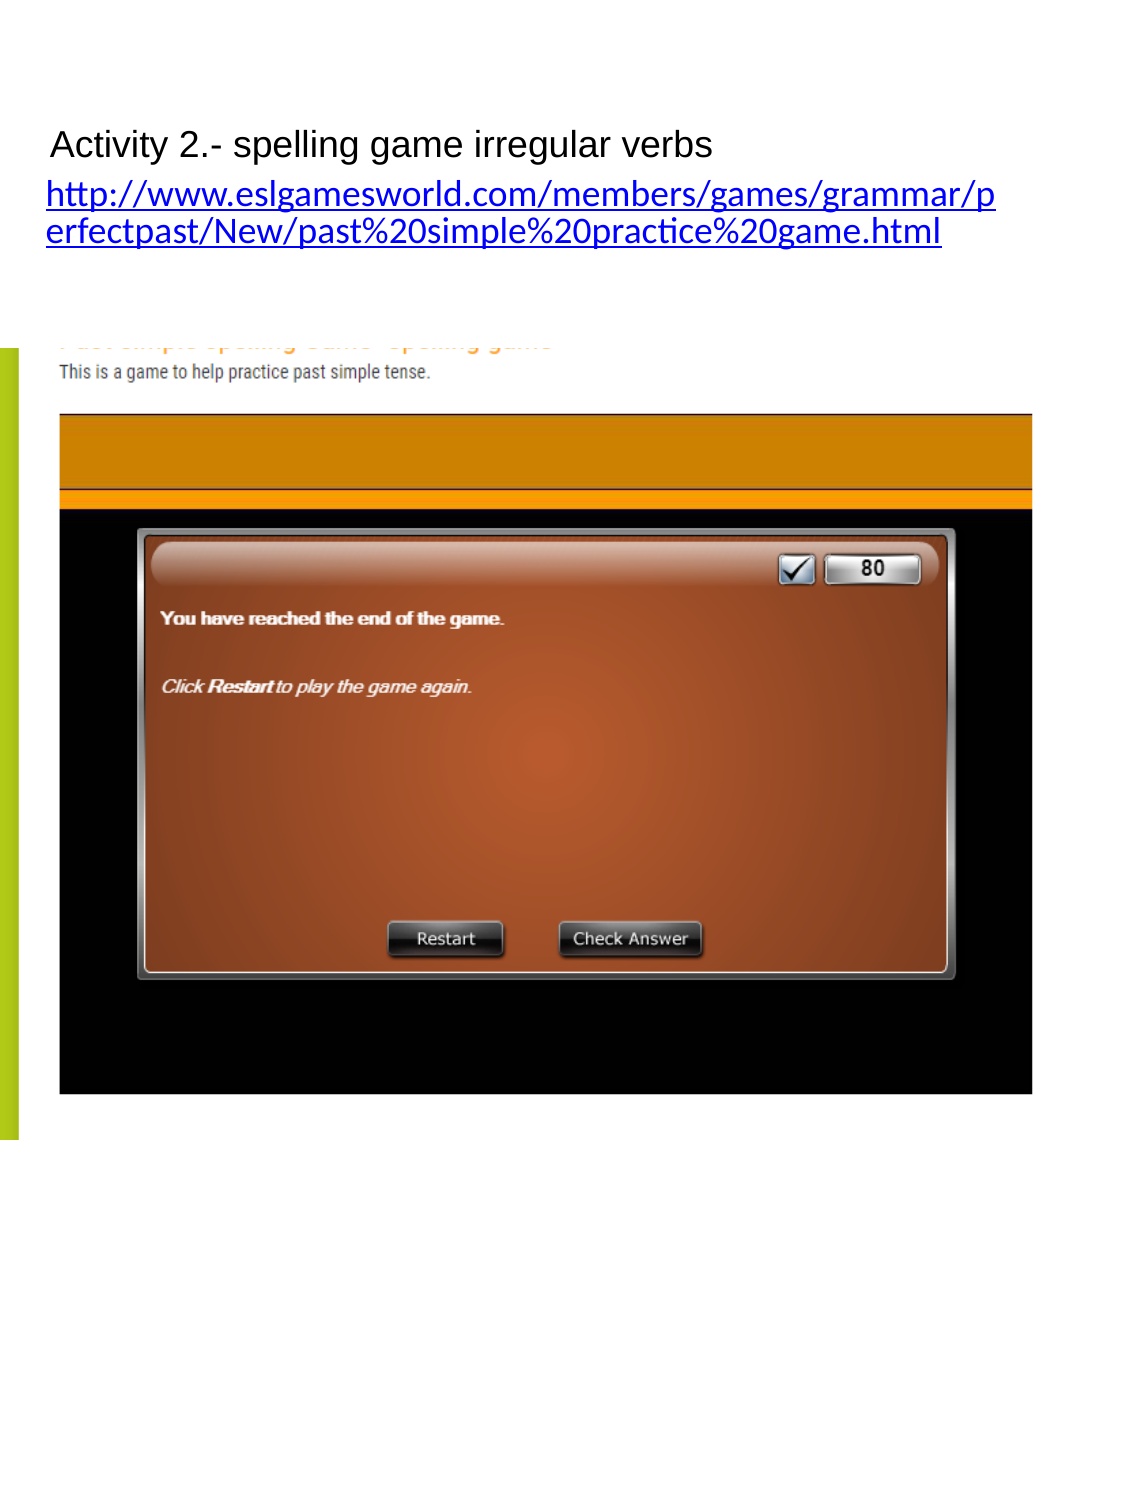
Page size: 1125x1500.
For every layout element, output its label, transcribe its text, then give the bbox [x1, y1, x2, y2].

text_box Activity 2.- spelling game irregular verbs [34, 112, 729, 173]
text_box http://www.eslgamesworld.com/members/games/grammar/perfectpast/New/past%20simple%20practice%20game.html [30, 161, 1018, 221]
picture [0, 348, 1125, 1140]
